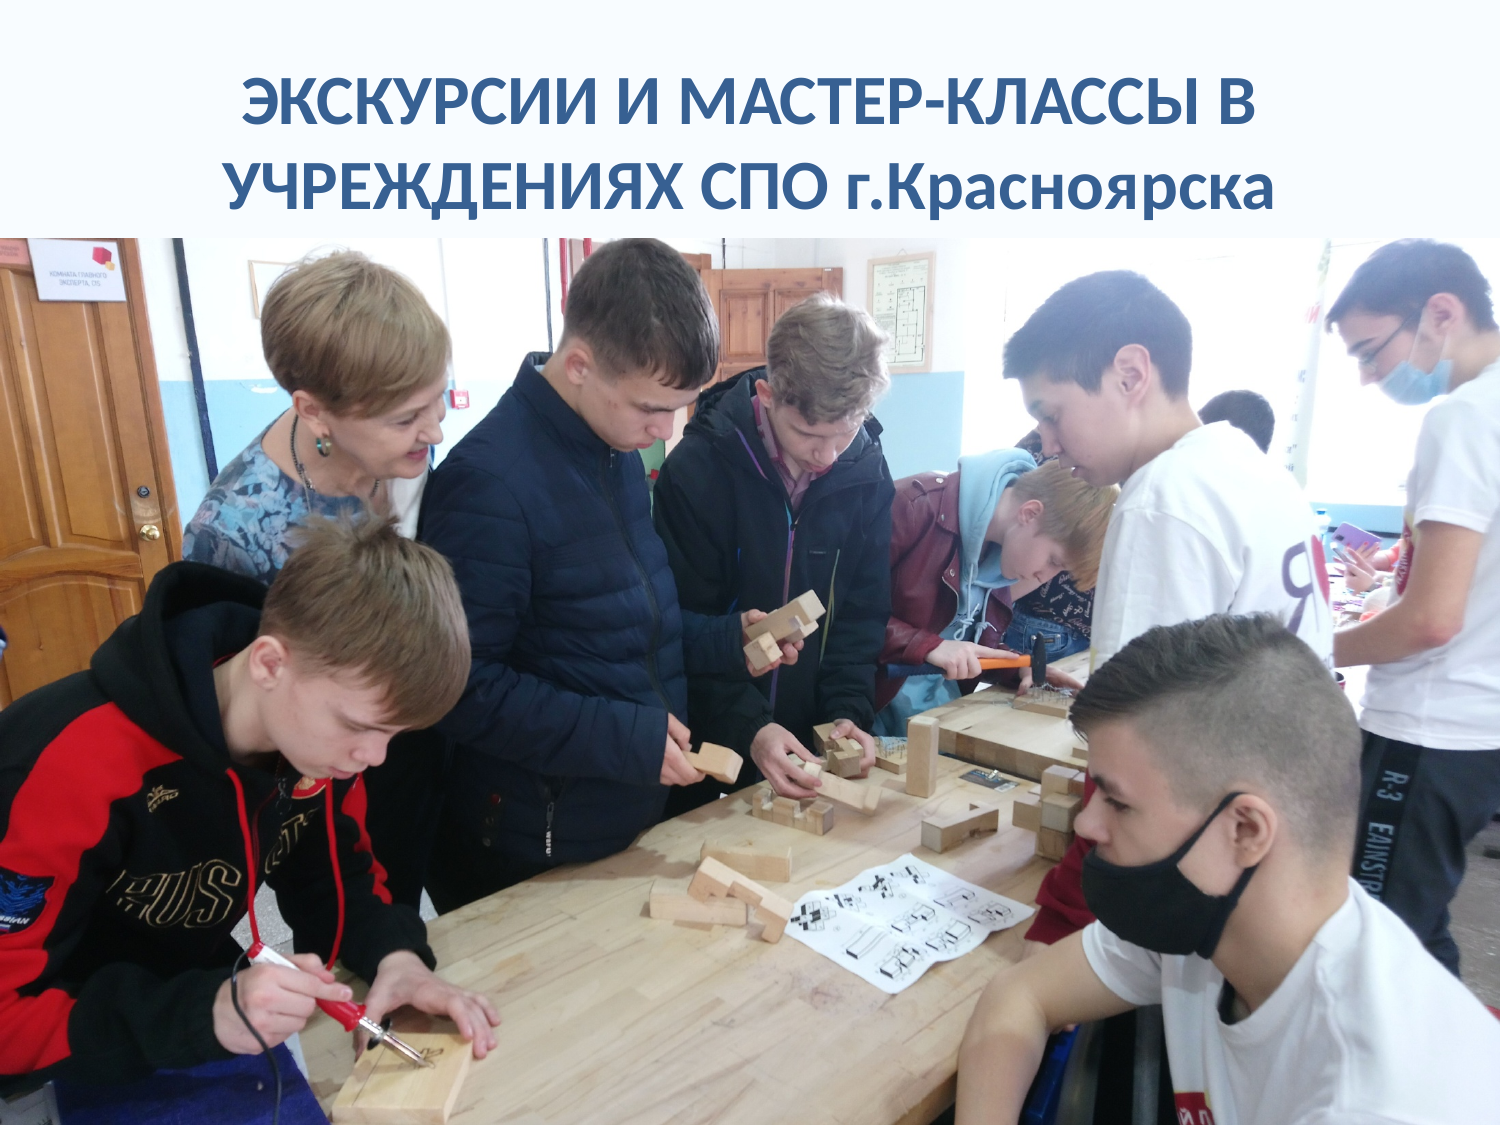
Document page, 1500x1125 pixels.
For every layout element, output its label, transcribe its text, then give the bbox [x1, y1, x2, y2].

title ЭКСКУРСИИ И МАСТЕР-КЛАССЫ В УЧРЕЖДЕНИЯХ СПО г.Красноярска [75, 45, 1425, 233]
picture [0, 238, 1500, 1125]
